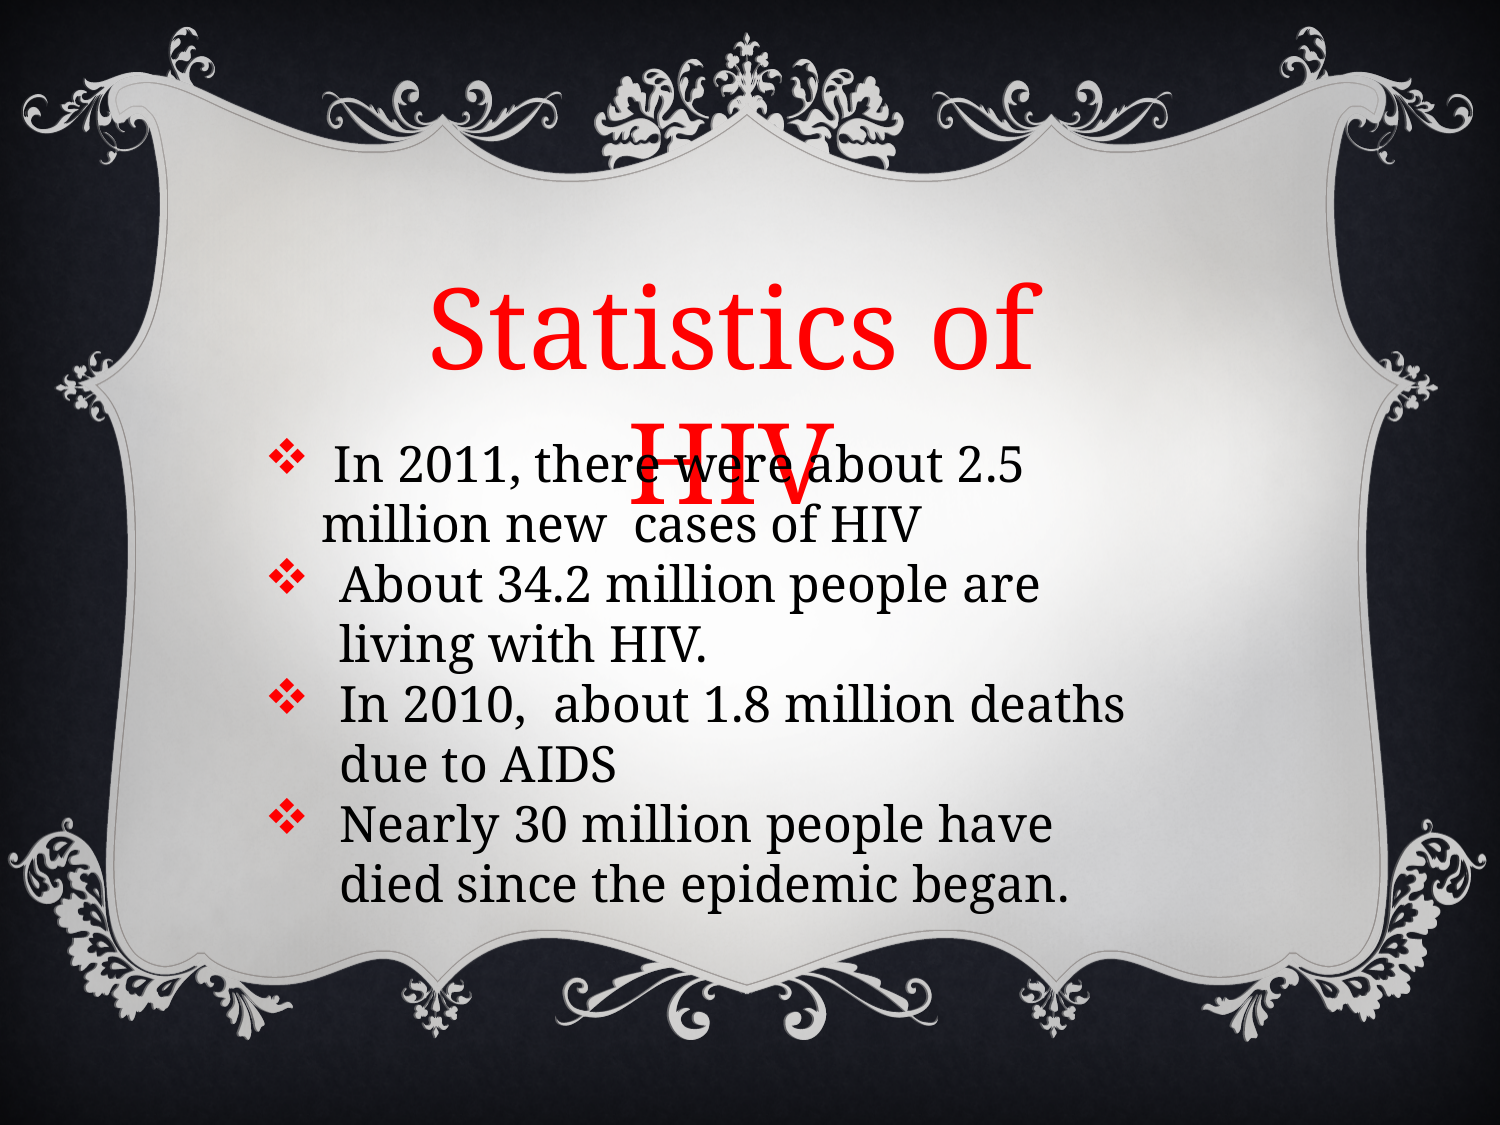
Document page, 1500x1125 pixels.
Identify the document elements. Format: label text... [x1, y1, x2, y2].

picture [0, 0, 1500, 1125]
text_box In 2011, there were about 2.5 million new cases of HIV About 34.2 million people are living with HIV. In 2010, about 1.8 million deaths due to AIDS Nearly 30 million people have died since the epidemic began. [249, 424, 1163, 920]
text_box Statistics of HIV [324, 249, 1138, 424]
